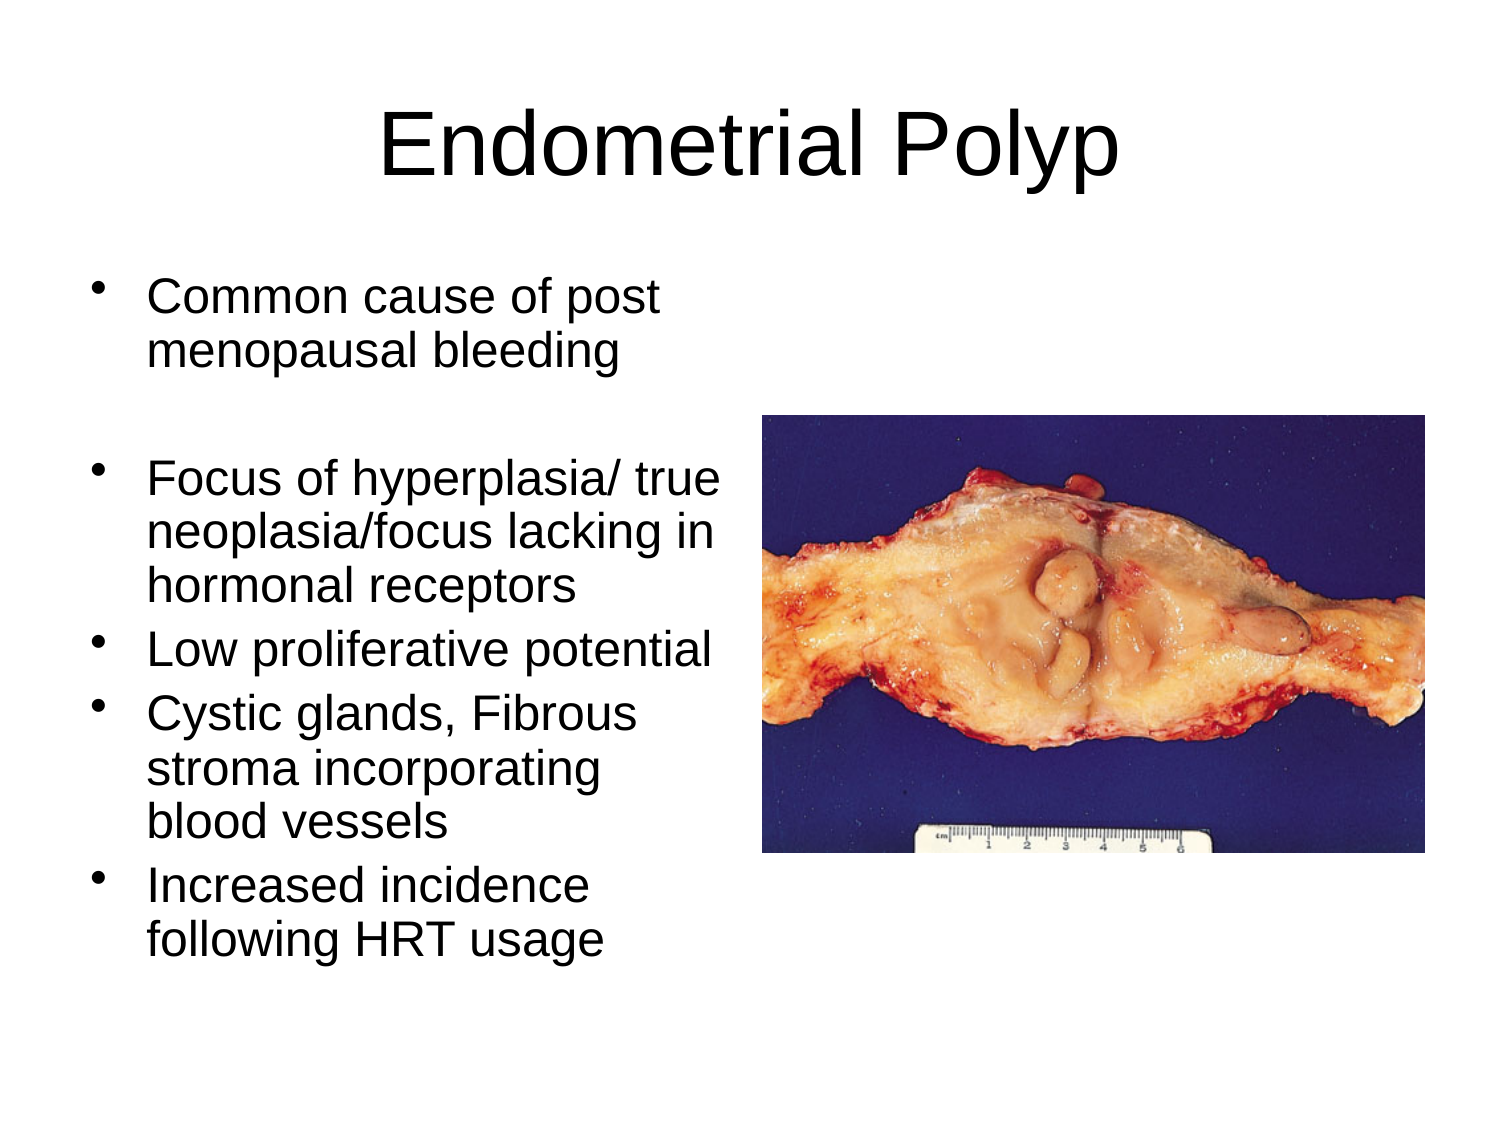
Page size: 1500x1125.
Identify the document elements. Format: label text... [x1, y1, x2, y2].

list Common cause of post menopausal bleeding Focus of hyperplasia/ true neoplasia/focus lacking in hormonal receptors Low proliferative potential Cystic glands, Fibrous stroma incorporating blood vessels Increased incidence following HRT usage [75, 262, 738, 1005]
title Endometrial Polyp [75, 45, 1425, 233]
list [762, 414, 1426, 853]
